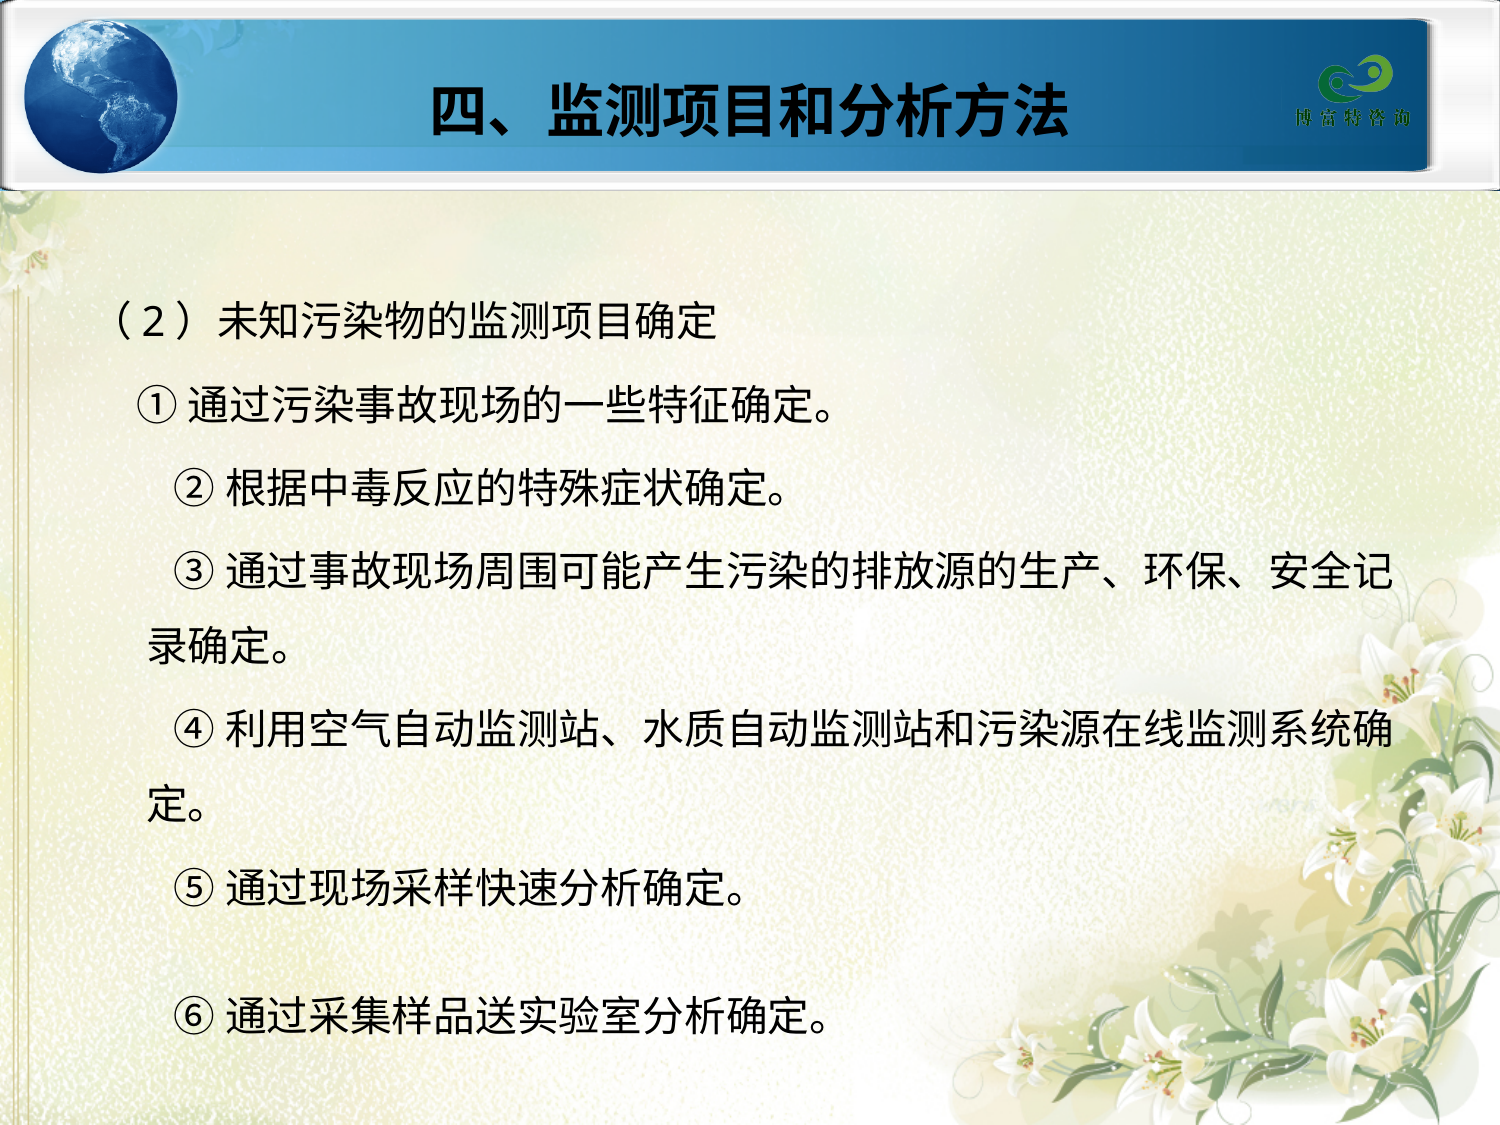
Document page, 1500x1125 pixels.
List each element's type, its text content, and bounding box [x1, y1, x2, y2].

list （2）未知污染物的监测项目确定 ①通过污染事故现场的一些特征确定。 ②根据中毒反应的特殊症状确定。 ③通过事故现场周围可能产生污染的排放源的生产、环保、安全记录确定。 ④利用空气自动监测站、水质自动监测站和污染源在线监测系统确定。 ⑤通过现场采样快速分析确定。 ⑥通过采集样品送实验室分析确定。 [74, 262, 1426, 1095]
picture [0, 0, 1500, 1125]
title 四、监测项目和分析方法 [74, 44, 1426, 173]
